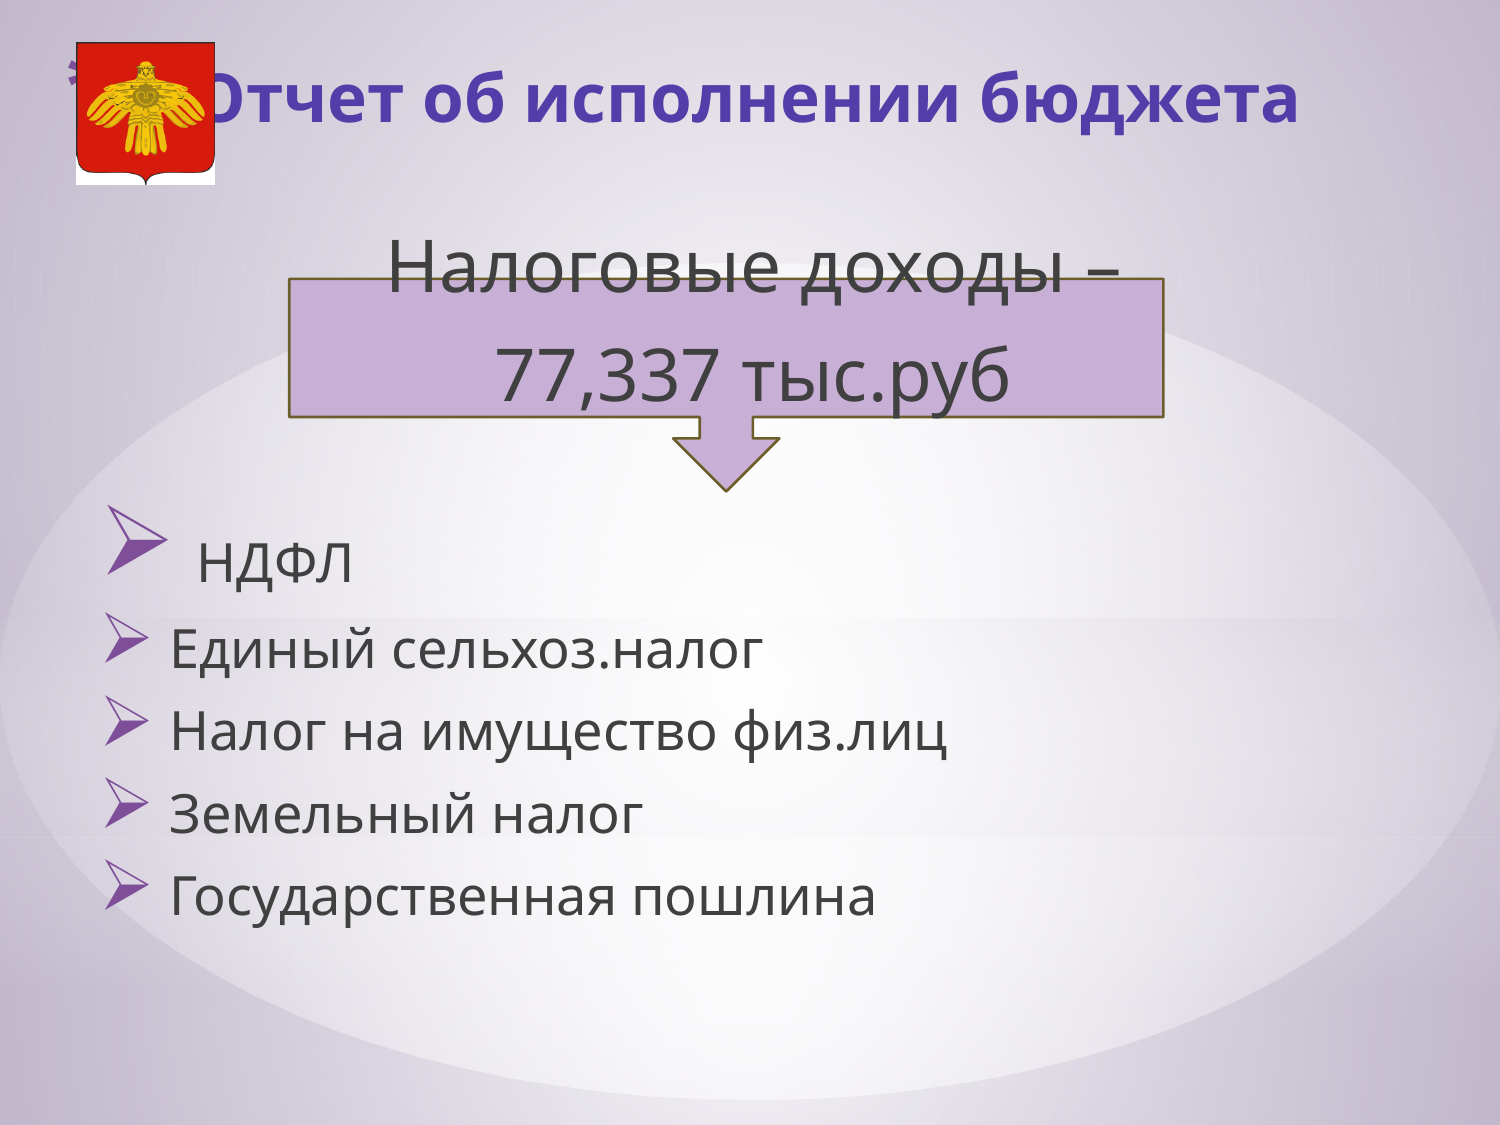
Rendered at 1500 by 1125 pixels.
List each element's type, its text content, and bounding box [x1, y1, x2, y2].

title Отчет об исполнении бюджета [49, 37, 1450, 197]
picture [76, 42, 215, 186]
list Налоговые доходы – 77,337 тыс.руб НДФЛ Единый сельхоз.налог Налог на имущество физ.лиц Земельный налог Государственная пошлина [76, 212, 1424, 1059]
